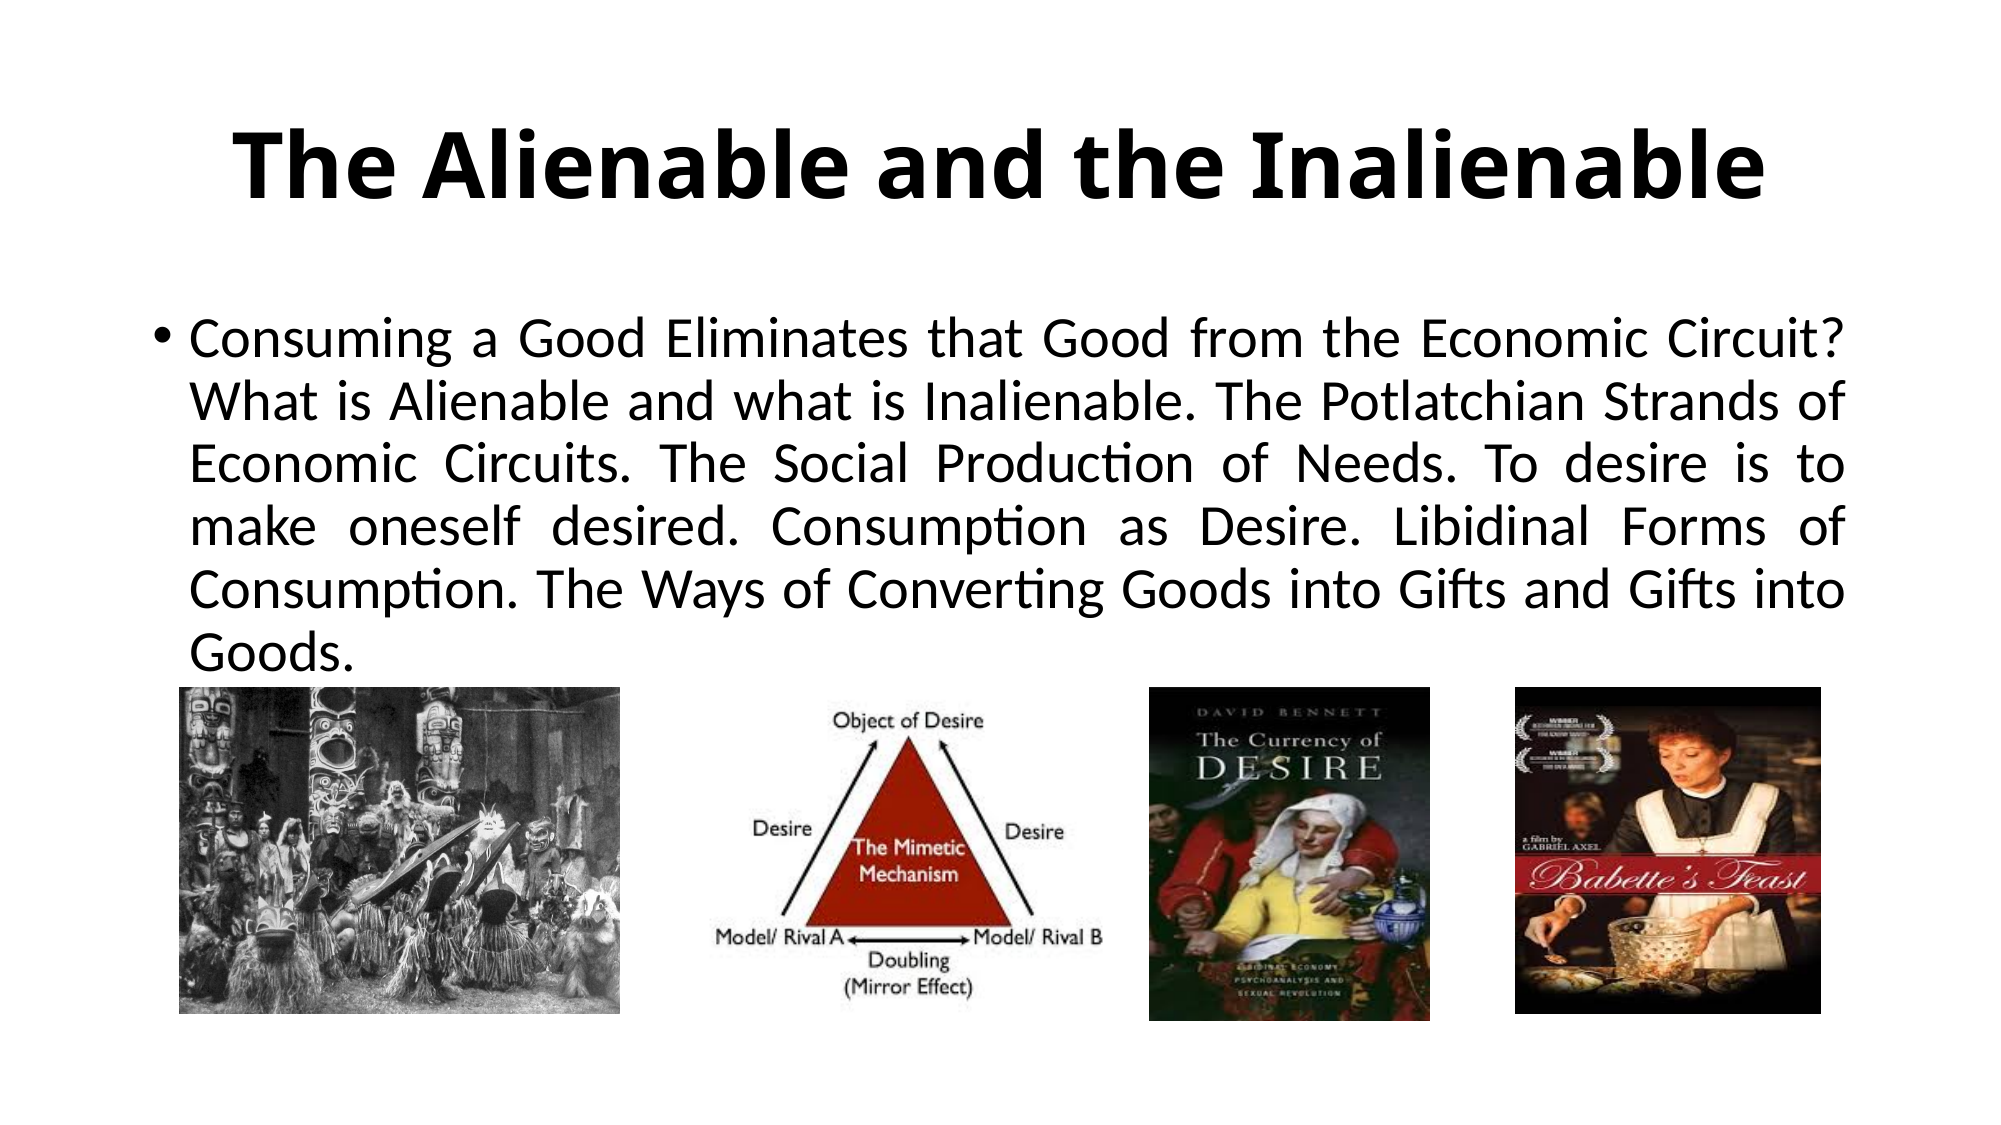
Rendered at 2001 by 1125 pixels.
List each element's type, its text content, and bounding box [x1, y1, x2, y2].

title The Alienable and the Inalienable [137, 59, 1863, 278]
picture [1149, 687, 1430, 1021]
list Consuming a Good Eliminates that Good from the Economic Circuit? What is Alienable and what is Inalienable. The Potlatchian Strands of Economic Circuits. The Social Production of Needs. To desire is to make oneself desired. Consumption as Desire. Libidinal Forms of Consumption. The Ways of Converting Goods into Gifts and Gifts into Goods. [137, 299, 1863, 1014]
picture [1515, 687, 1821, 1014]
picture [179, 687, 620, 1014]
picture [697, 687, 1124, 1014]
